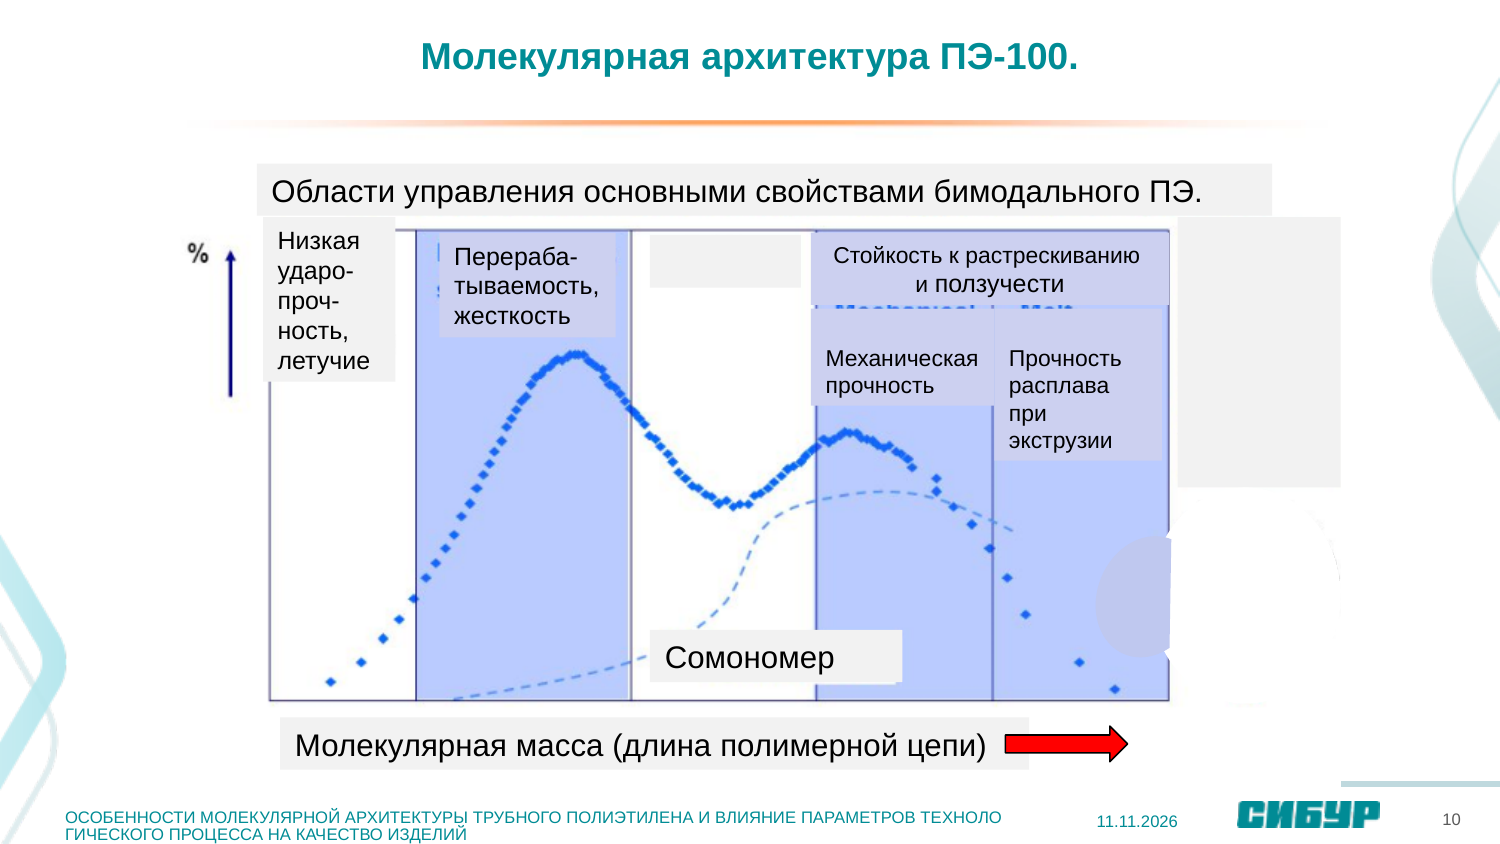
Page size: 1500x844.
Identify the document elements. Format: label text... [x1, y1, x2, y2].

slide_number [1024, 806, 1179, 835]
slide_number 10 [1413, 803, 1461, 834]
title Молекулярная архитектура ПЭ-100. [63, 31, 1437, 78]
picture [0, 432, 71, 844]
footer ОСОБЕННОСТИ МОЛЕКУЛЯРНОЙ АРХИТЕКТУРЫ ТРУБНОГО ПОЛИЭТИЛЕНА И ВЛИЯНИЕ ПАРАМЕТРОВ ТЕХНОЛОГИЧЕСКОГО ПРОЦЕССА НА КАЧЕСТВО ИЗДЕЛИЙ [64, 780, 1024, 835]
picture [179, 120, 1341, 794]
picture [1237, 801, 1380, 828]
picture [1417, 0, 1500, 448]
